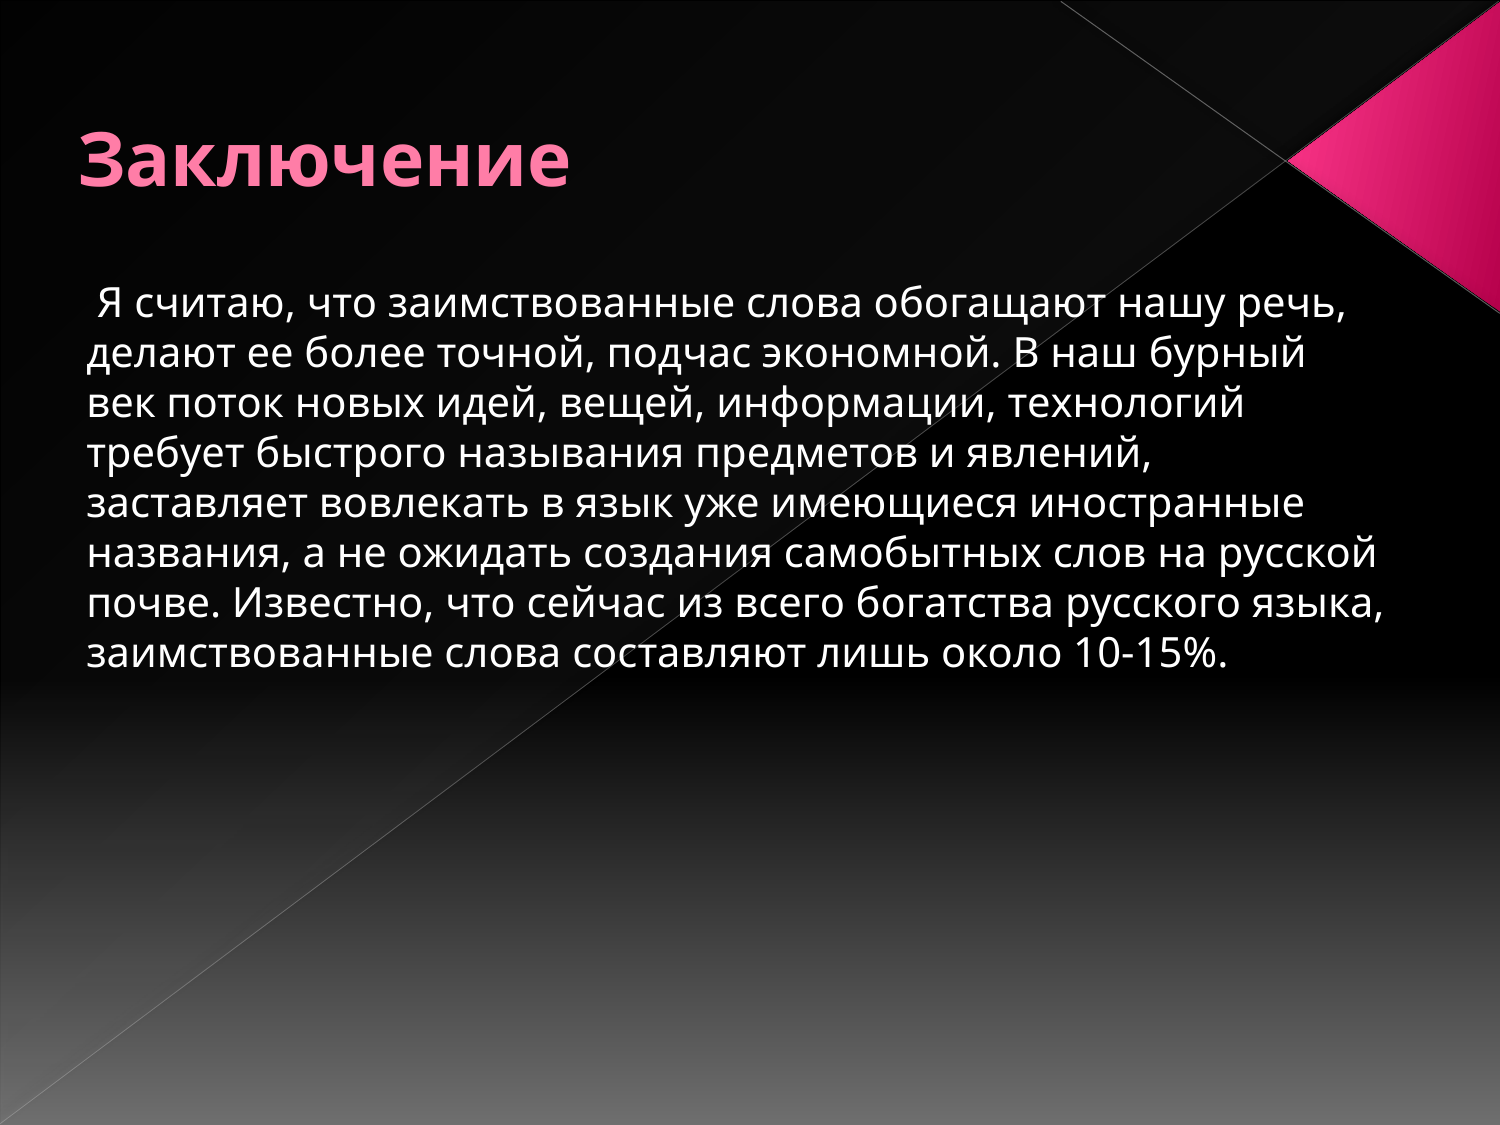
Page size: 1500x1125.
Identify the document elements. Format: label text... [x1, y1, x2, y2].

list Я считаю, что заимствованные слова обогащают нашу речь, делают ее более точной, подчас экономной. В наш бурный век поток новых идей, вещей, информации, технологий требует быстрого называния предметов и явлений, заставляет вовлекать в язык уже имеющиеся иностранные названия, а не ожидать создания самобытных слов на русской почве. Известно, что сейчас из всего богатства русского языка, заимствованные слова составляют лишь около 10-15%. [62, 267, 1400, 1035]
title Заключение [62, 44, 1250, 267]
